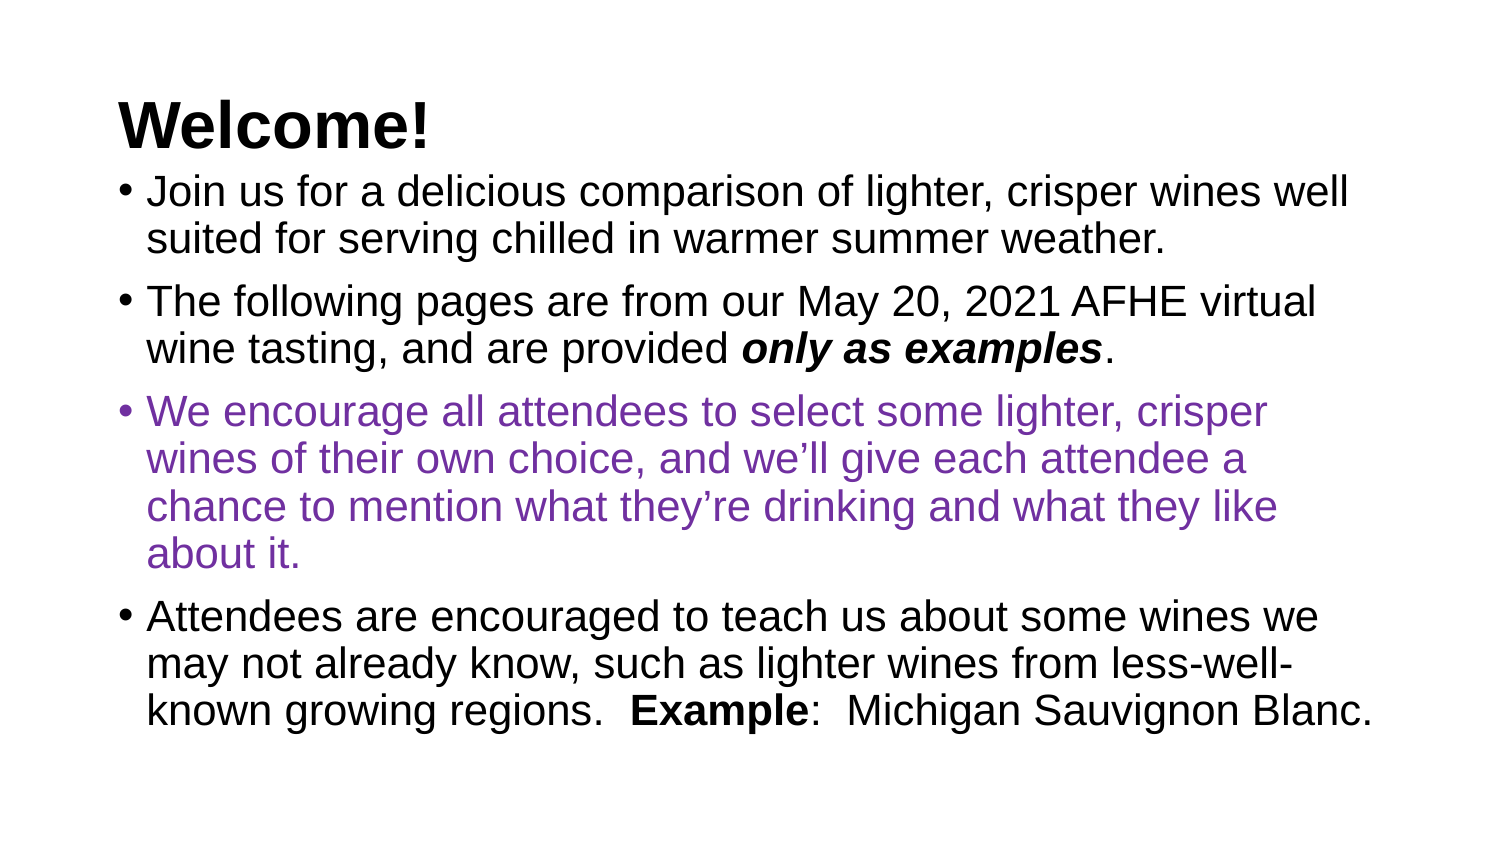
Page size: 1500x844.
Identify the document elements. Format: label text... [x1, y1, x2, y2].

list Join us for a delicious comparison of lighter, crisper wines well suited for serving chilled in warmer summer weather. The following pages are from our May 20, 2021 AFHE virtual wine tasting, and are provided only as examples. We encourage all attendees to select some lighter, crisper wines of their own choice, and we’ll give each attendee a chance to mention what they’re drinking and what they like about it. Attendees are encouraged to teach us about some wines we may not already know, such as lighter wines from less-well-known growing regions. Example: Michigan Sauvignon Blanc. [103, 161, 1397, 760]
title Welcome! [103, 44, 1397, 161]
